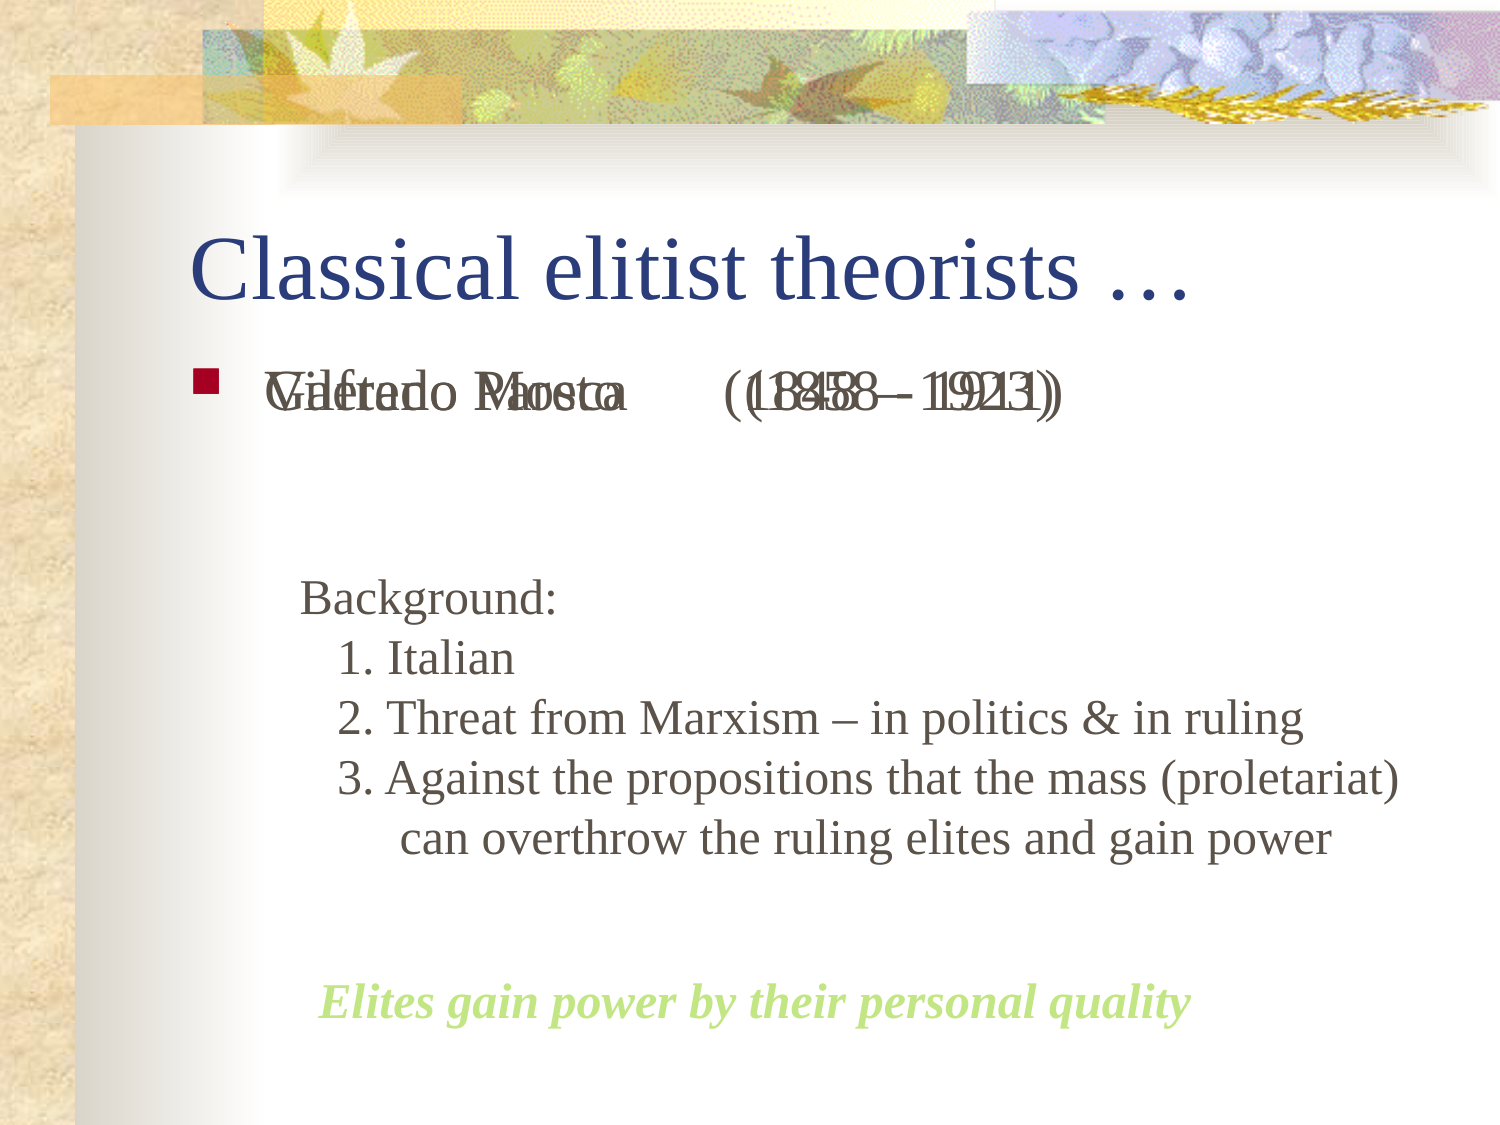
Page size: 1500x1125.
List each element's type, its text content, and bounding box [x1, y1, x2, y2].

text_box Elites gain power by their personal quality [303, 961, 1213, 1036]
title Classical elitist theorists … [174, 137, 1450, 325]
list Gaetano Mosca (1858 - 1911) [174, 344, 1450, 1020]
picture [0, 0, 1500, 1125]
text_box Background: 1. Italian 2. Threat from Marxism – in politics & in ruling 3. Against the propositions that the mass (proletariat) can overthrow the ruling elites and gain power [284, 556, 1428, 872]
